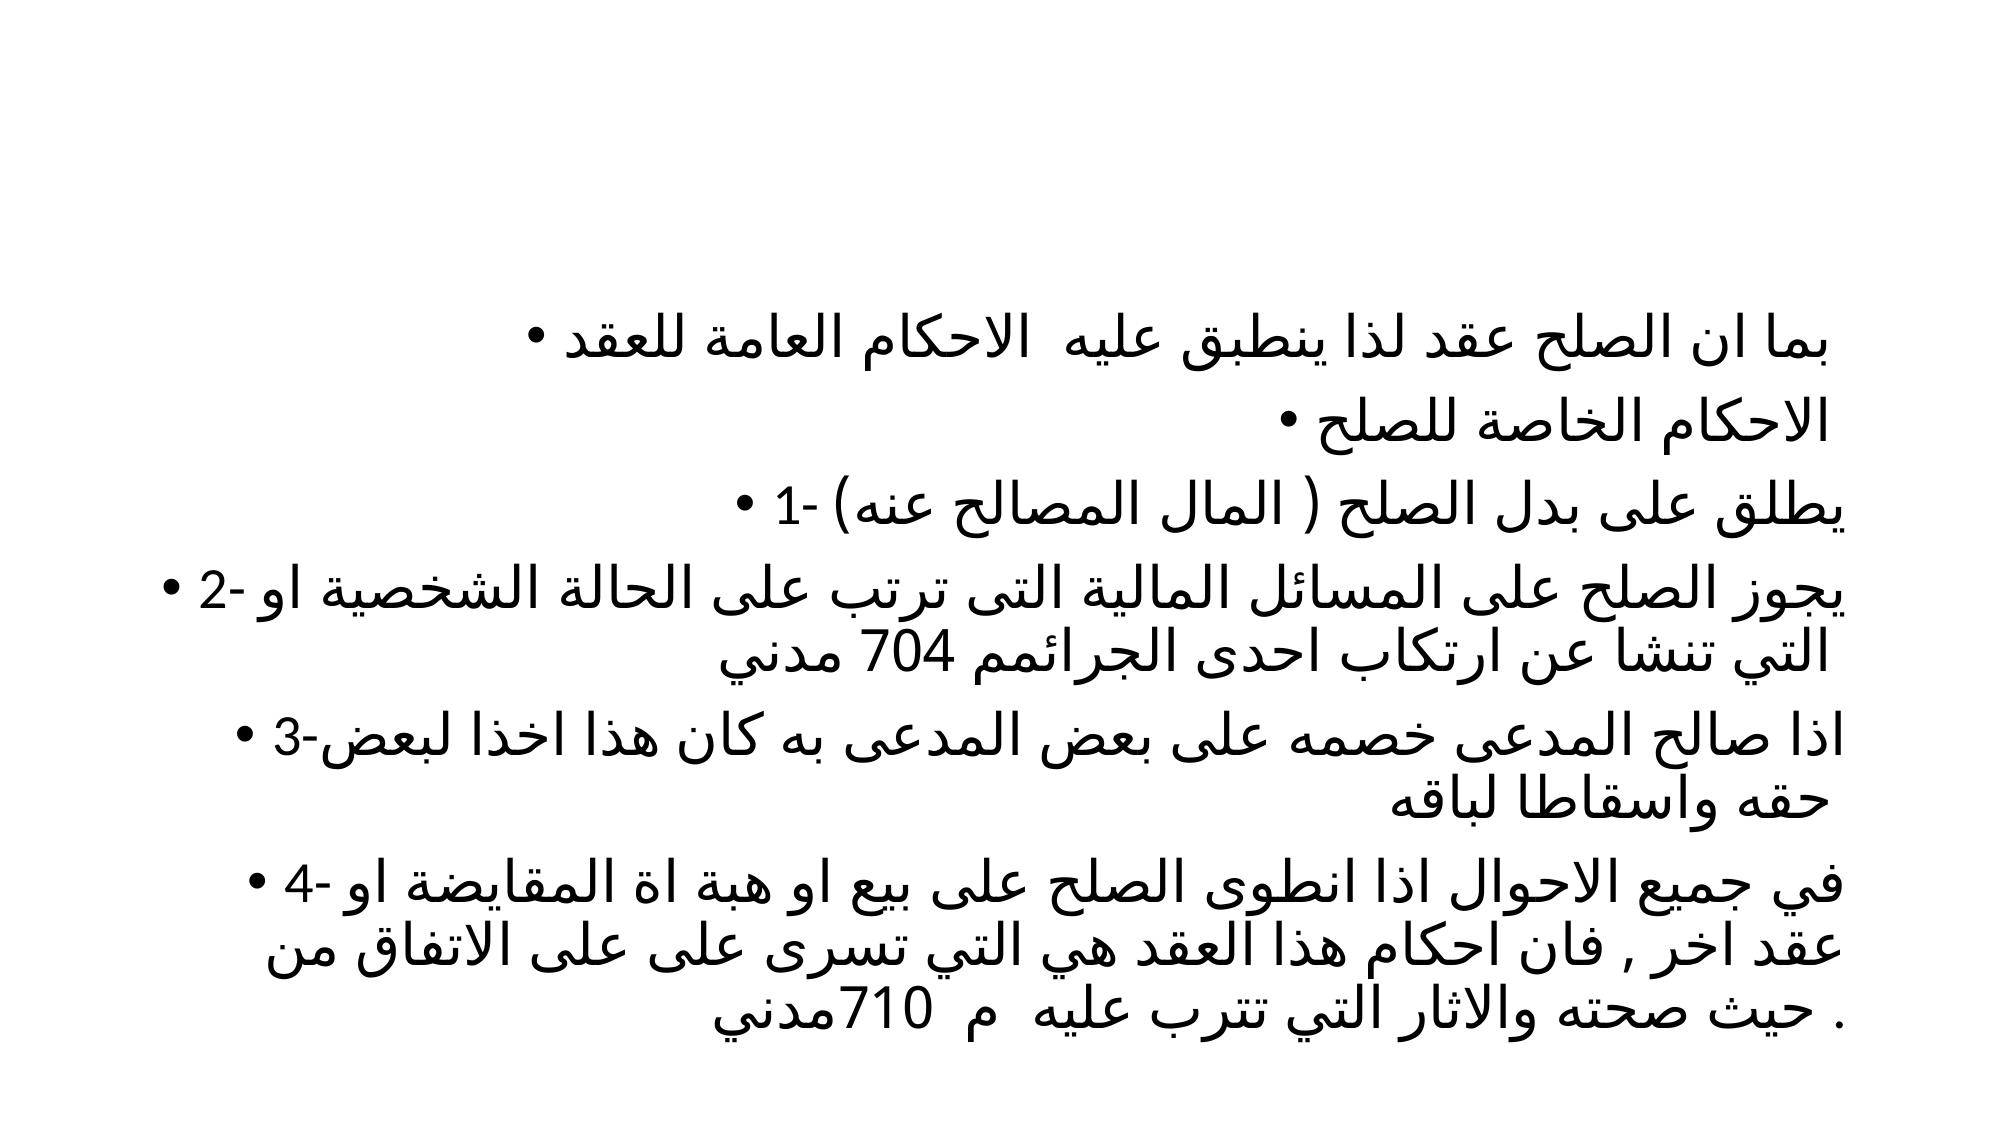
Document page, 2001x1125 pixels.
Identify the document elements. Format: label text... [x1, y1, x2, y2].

list بما ان الصلح عقد لذا ينطبق عليه الاحكام العامة للعقد الاحكام الخاصة للصلح 1- يطلق على بدل الصلح ( المال المصالح عنه) 2- يجوز الصلح على المسائل المالية التى ترتب على الحالة الشخصية او التي تنشا عن ارتكاب احدى الجرائمم 704 مدني 3-اذا صالح المدعى خصمه على بعض المدعى به كان هذا اخذا لبعض حقه واسقاطا لباقه 4- في جميع الاحوال اذا انطوى الصلح على بيع او هبة اة المقايضة او عقد اخر , فان احكام هذا العقد هي التي تسرى على على الاتفاق من حيث صحته والاثار التي تترب عليه م 710مدني . [137, 299, 1863, 1014]
